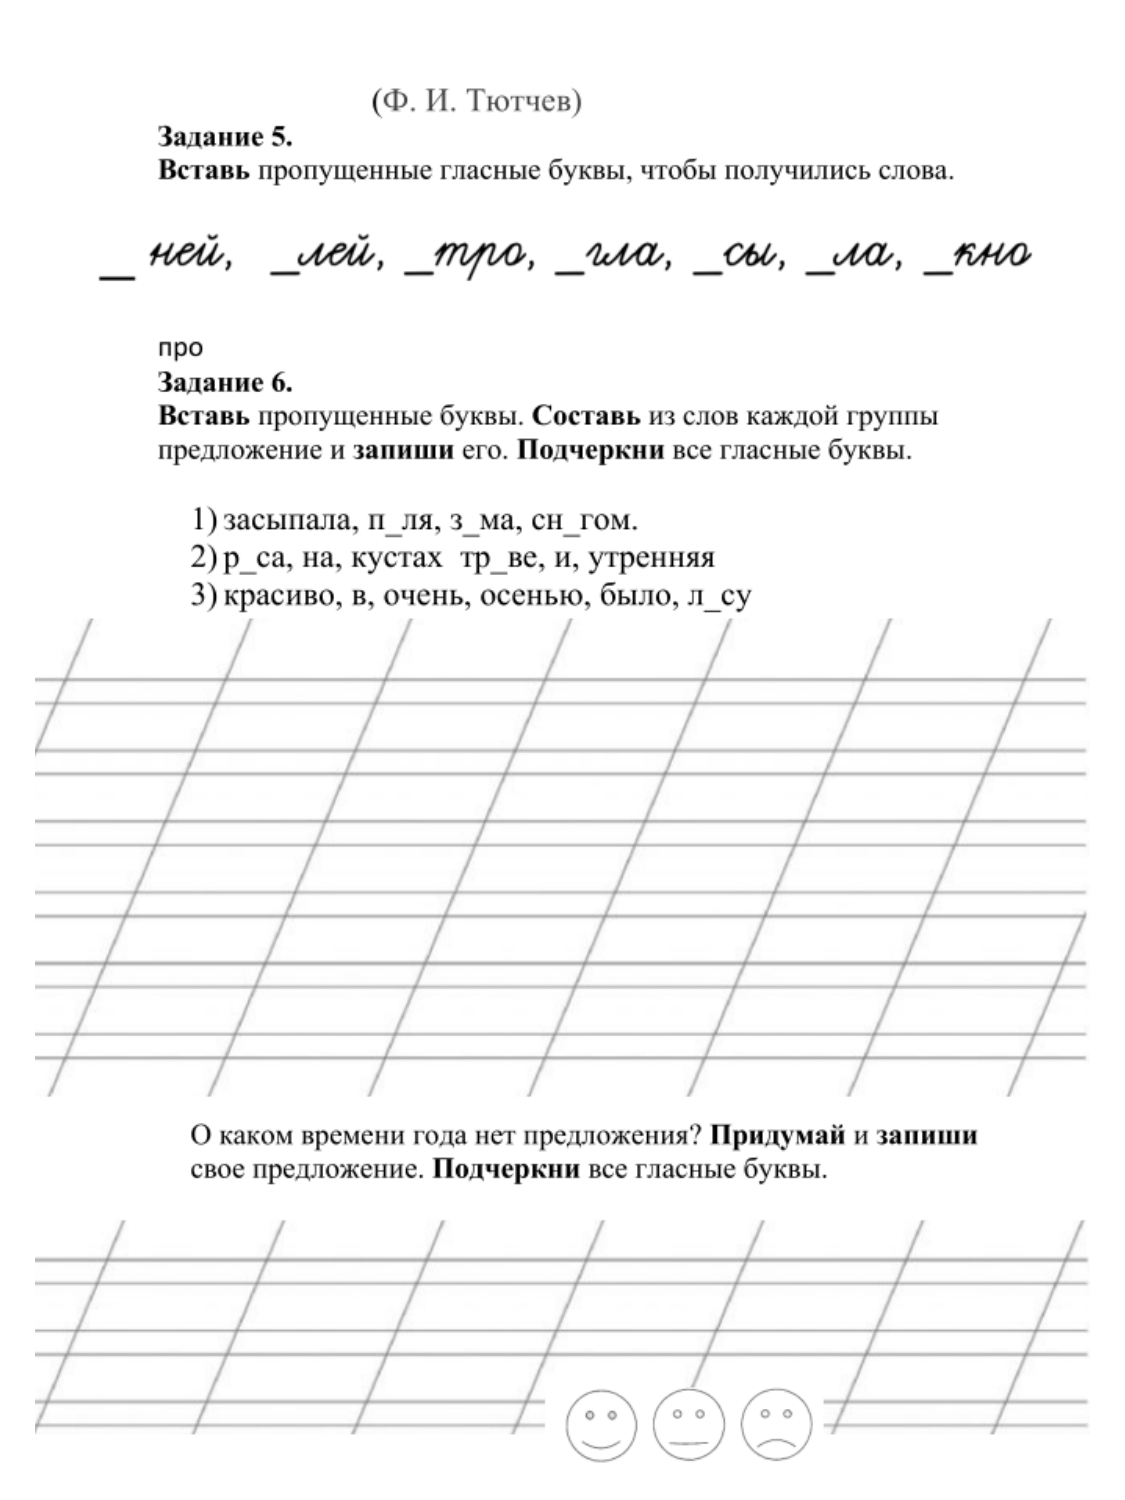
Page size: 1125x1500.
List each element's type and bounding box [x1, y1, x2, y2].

picture [35, 30, 1090, 1469]
